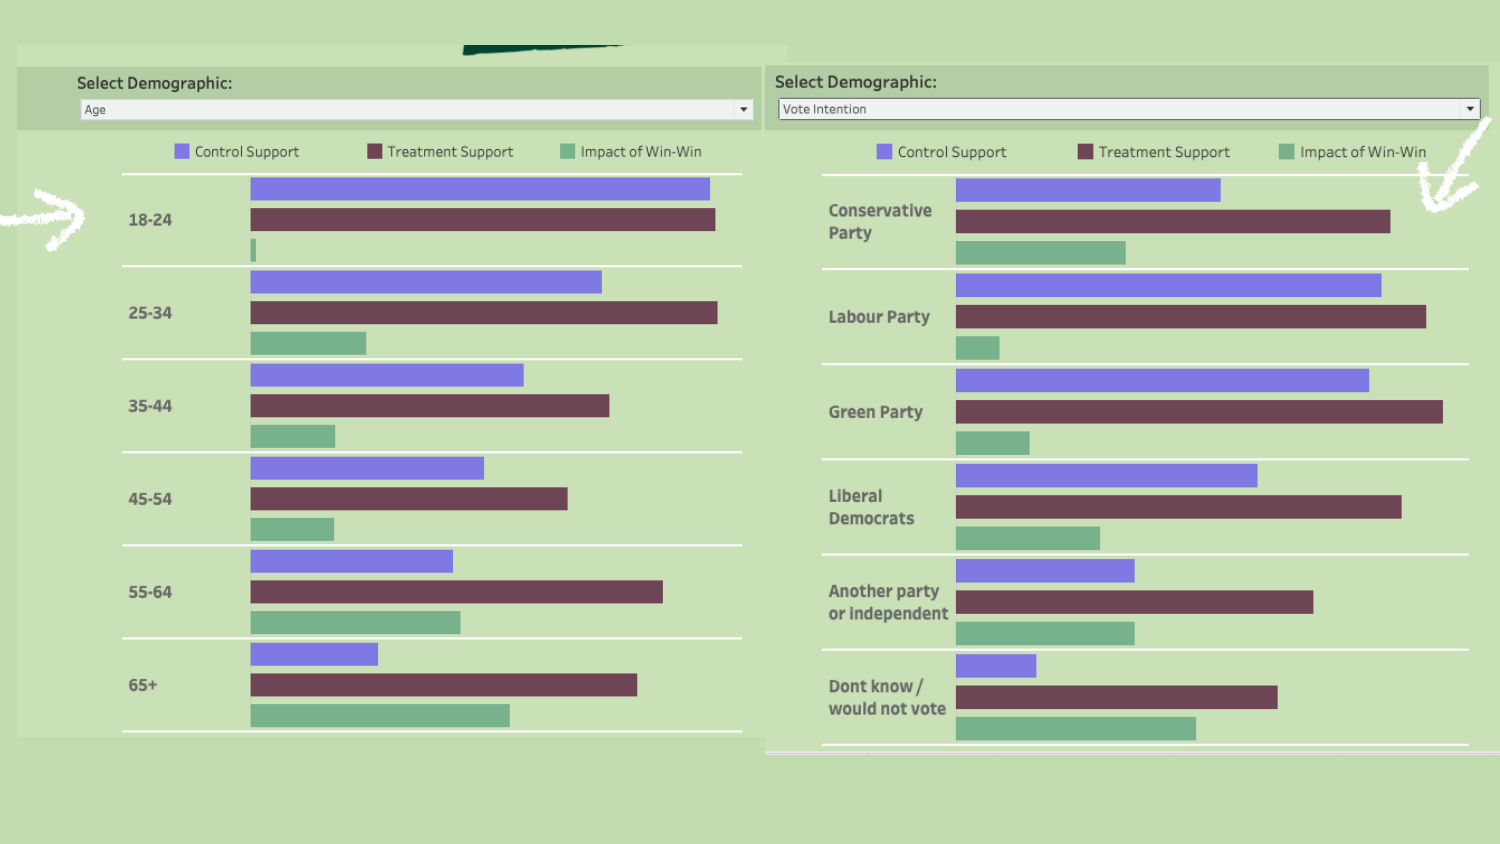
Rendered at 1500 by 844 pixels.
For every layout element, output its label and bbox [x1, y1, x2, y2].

picture [0, 44, 1500, 755]
